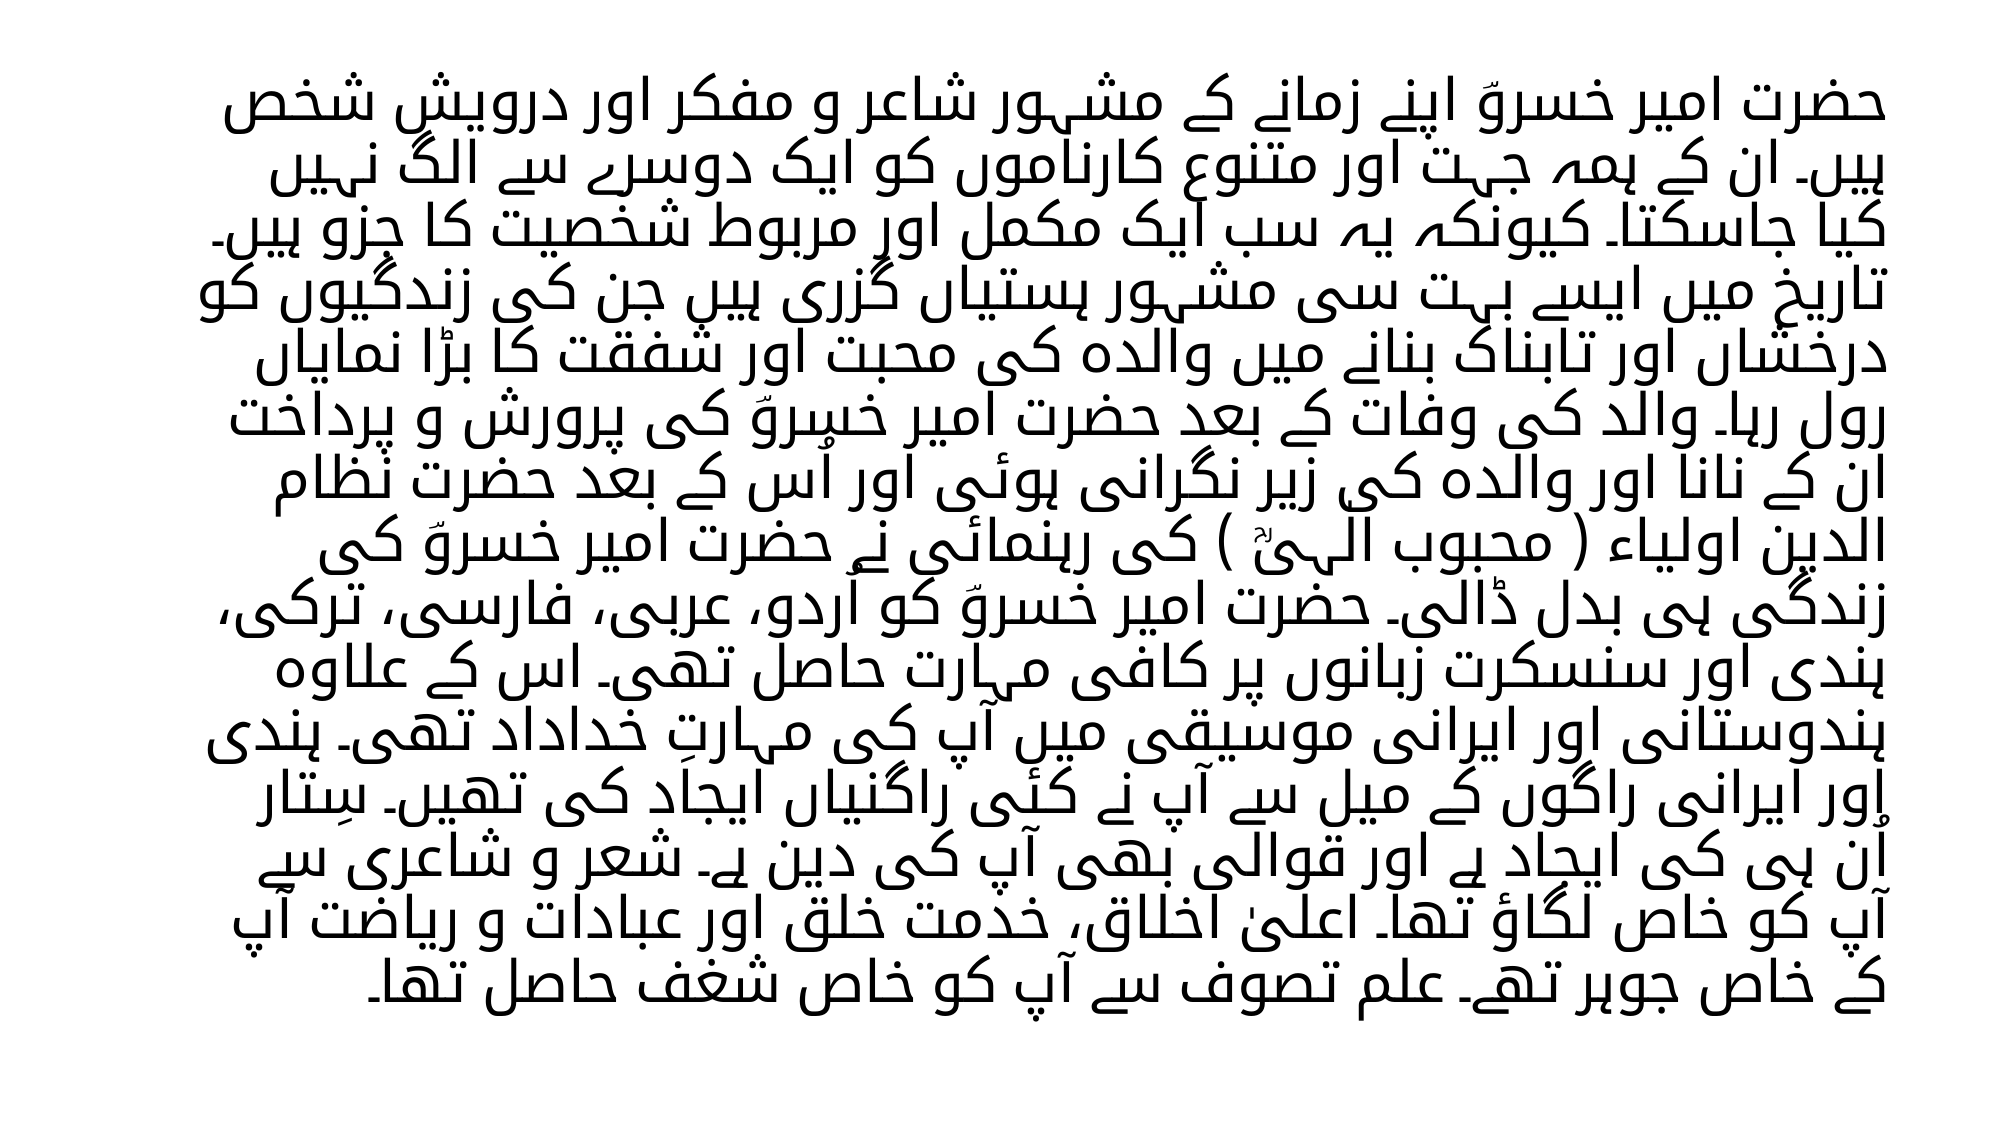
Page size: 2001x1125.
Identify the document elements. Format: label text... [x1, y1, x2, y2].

title حضرت امیر خسروؔ اپنے زمانے کے مشہور شاعر و مفکر اور درویش شخص ہیں۔ ان کے ہمہ جہت اور متنوع کارناموں کو ایک دوسرے سے الگ نہیں کیا جاسکتا۔ کیونکہ یہ سب ایک مکمل اور مربوط شخصیت کا جزو ہیں۔ تاریخ میں ایسے بہت سی مشہور ہستیاں گزری ہیں جن کی زندگیوں کو درخشاں اور تابناک بنانے میں والدہ کی محبت اور شفقت کا بڑا نمایاں رول رہا۔ والد کی وفات کے بعد حضرت امیر خسروؔ کی پرورش و پرداخت ان کے نانا اور والدہ کی زیر نگرانی ہوئی اور اُس کے بعد حضرت نظام الدین اولیاء ( محبوب الٰہیؒ ) کی رہنمائی نے حضرت امیر خسروؔ کی زندگی ہی بدل ڈالی۔ حضرت امیر خسروؔ کو اُردو، عربی، فارسی، ترکی، ہندی اور سنسکرت زبانوں پر کافی مہارت حاصل تھی۔ اس کے علاوہ ہندوستانی اور ایرانی موسیقی میں آپ کی مہارتِ خداداد تھی۔ ہندی اور ایرانی راگوں کے میل سے آپ نے کئی راگنیاں ایجاد کی تھیں۔ سِتار اُن ہی کی ایجاد ہے اور قوالی بھی آپ کی دین ہے۔ شعر و شاعری سے آپ کو خاص لگاؤ تھا۔ اعلیٰ اخلاق، خدمت خلق اور عبادات و ریاضت آپ کے خاص جوہر تھے۔ علم تصوف سے آپ کو خاص شغف حاصل تھا۔ [180, 433, 1906, 652]
